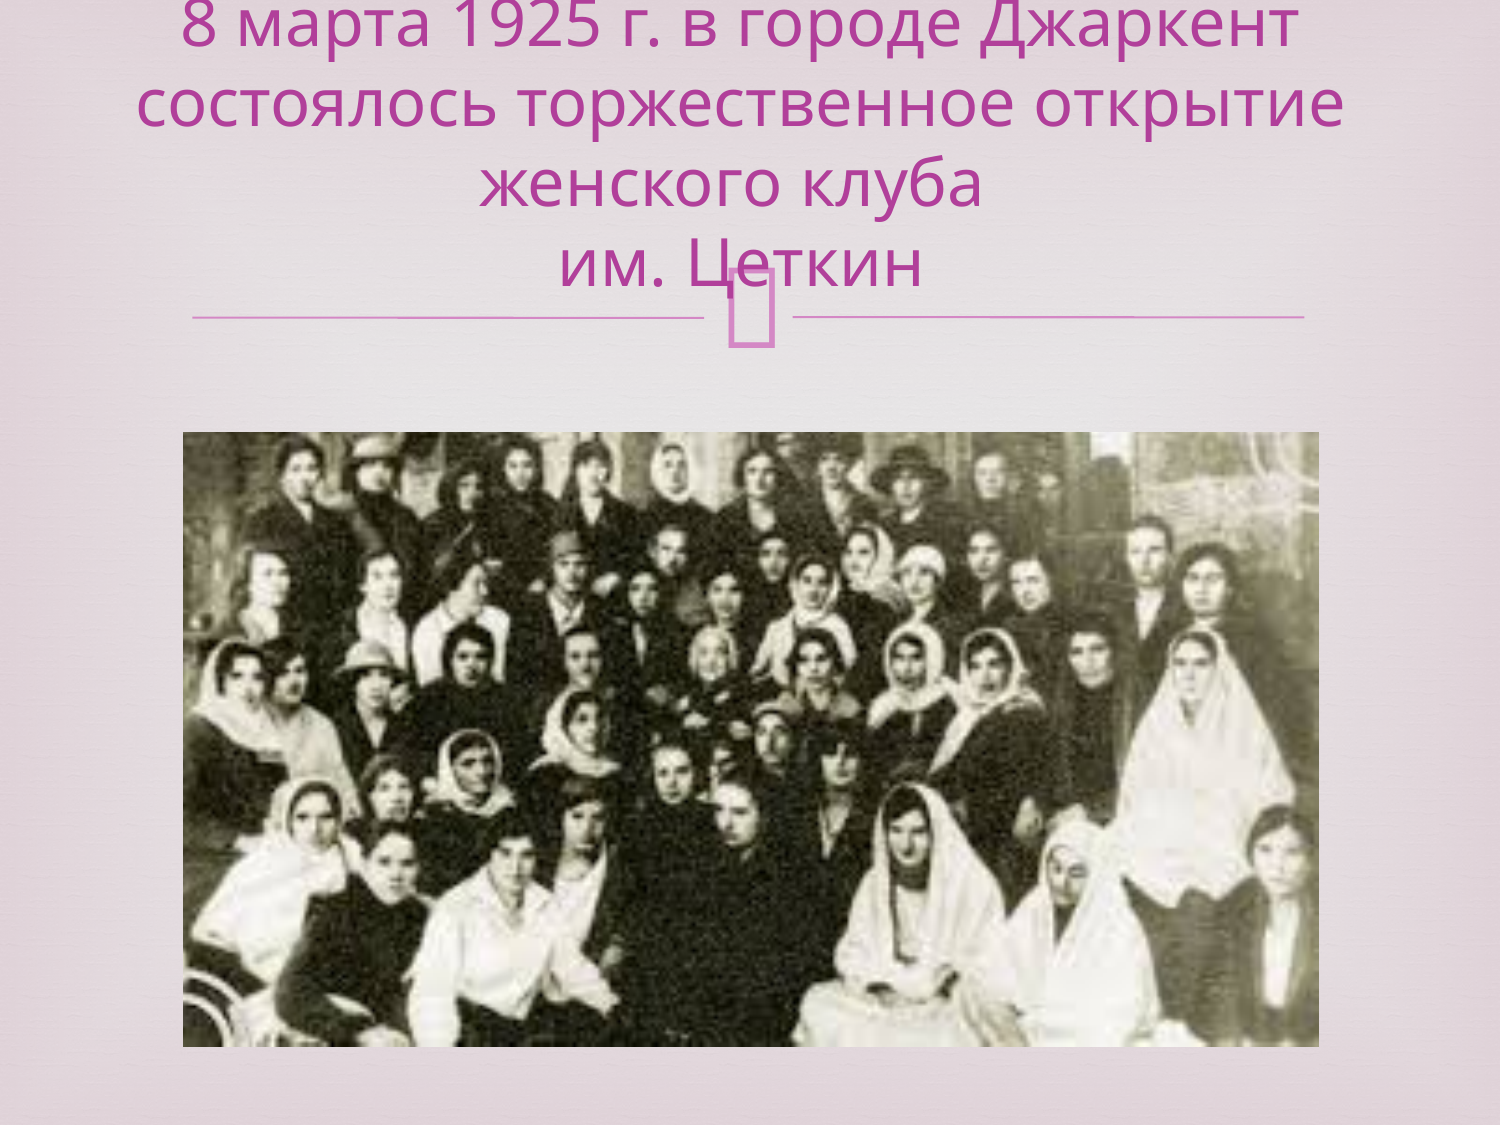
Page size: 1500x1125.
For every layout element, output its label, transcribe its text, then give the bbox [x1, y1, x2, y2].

title 8 марта 1925 г. в городе Джаркент состоялось торжественное открытие женского клуба им. Цеткин [0, 93, 1483, 267]
picture [182, 432, 1319, 1048]
